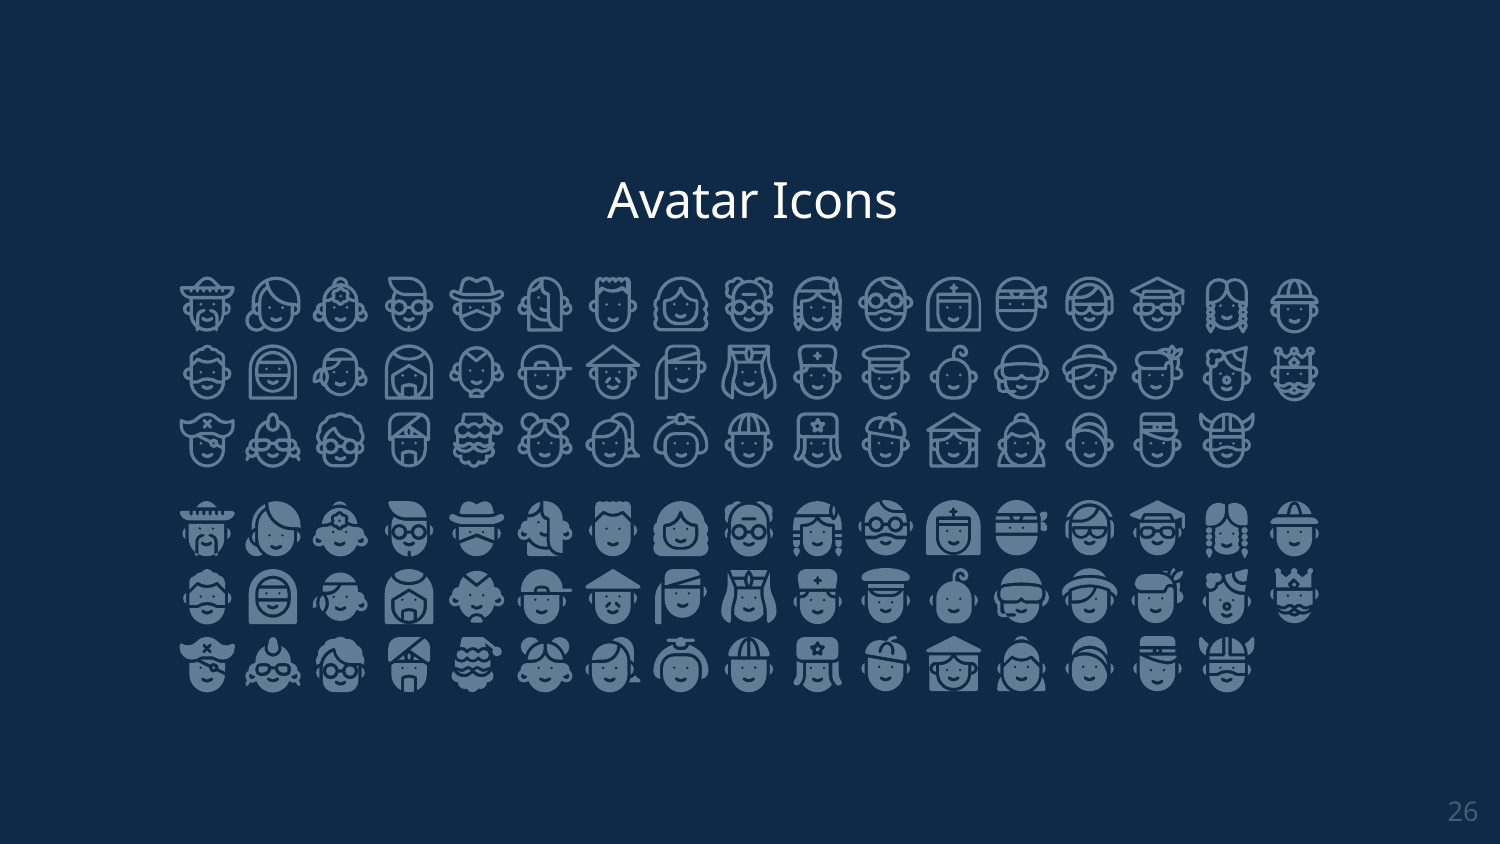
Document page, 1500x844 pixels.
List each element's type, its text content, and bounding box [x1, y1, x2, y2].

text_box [315, 411, 366, 468]
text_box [792, 500, 843, 557]
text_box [857, 499, 914, 556]
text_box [448, 276, 506, 332]
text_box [387, 412, 431, 468]
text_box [179, 500, 236, 557]
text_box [925, 499, 982, 556]
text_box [312, 500, 369, 557]
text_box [1061, 344, 1118, 400]
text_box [448, 500, 506, 557]
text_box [997, 412, 1046, 468]
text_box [996, 635, 1046, 692]
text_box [245, 500, 301, 557]
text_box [925, 412, 982, 468]
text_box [925, 276, 982, 332]
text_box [724, 412, 774, 468]
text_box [315, 636, 366, 693]
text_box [585, 636, 641, 693]
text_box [861, 567, 911, 624]
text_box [995, 276, 1048, 332]
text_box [517, 500, 573, 557]
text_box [1133, 412, 1182, 468]
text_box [387, 636, 431, 693]
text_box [857, 276, 914, 332]
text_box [1065, 635, 1115, 692]
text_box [653, 500, 709, 557]
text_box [1198, 412, 1255, 469]
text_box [653, 636, 709, 693]
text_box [792, 636, 843, 693]
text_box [244, 636, 301, 693]
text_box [182, 344, 232, 400]
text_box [1131, 567, 1184, 624]
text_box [724, 636, 774, 693]
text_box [584, 344, 642, 400]
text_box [653, 276, 709, 332]
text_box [312, 572, 369, 622]
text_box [720, 344, 777, 400]
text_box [1129, 276, 1186, 332]
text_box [451, 636, 503, 693]
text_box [1133, 635, 1182, 692]
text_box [993, 567, 1050, 624]
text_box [517, 344, 573, 400]
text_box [1065, 276, 1115, 332]
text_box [384, 500, 434, 557]
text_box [654, 568, 708, 625]
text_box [588, 276, 638, 333]
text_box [929, 567, 979, 624]
slide_number 26 [1403, 779, 1494, 844]
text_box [248, 568, 298, 625]
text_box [448, 345, 505, 399]
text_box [448, 570, 505, 623]
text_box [721, 569, 777, 624]
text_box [1198, 636, 1255, 693]
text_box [179, 636, 236, 693]
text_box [1129, 500, 1186, 556]
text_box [993, 344, 1050, 400]
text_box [925, 635, 982, 692]
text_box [654, 344, 707, 400]
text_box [516, 276, 574, 332]
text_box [248, 344, 298, 400]
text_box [182, 568, 232, 625]
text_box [1202, 345, 1252, 402]
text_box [1205, 502, 1249, 559]
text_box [722, 276, 775, 333]
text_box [517, 636, 573, 693]
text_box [585, 568, 642, 625]
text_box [861, 344, 911, 400]
title Avatar Icons [175, 153, 1332, 233]
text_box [245, 276, 301, 333]
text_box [1269, 278, 1319, 334]
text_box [312, 347, 369, 397]
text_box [312, 276, 369, 333]
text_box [861, 635, 911, 692]
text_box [1065, 499, 1115, 556]
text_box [724, 500, 774, 557]
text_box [792, 344, 843, 400]
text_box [179, 412, 236, 468]
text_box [792, 412, 843, 468]
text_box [1061, 567, 1118, 624]
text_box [792, 275, 843, 332]
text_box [995, 499, 1048, 556]
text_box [861, 411, 911, 468]
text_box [1202, 568, 1252, 625]
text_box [929, 344, 979, 400]
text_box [1270, 346, 1319, 402]
text_box [452, 412, 504, 468]
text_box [653, 412, 709, 468]
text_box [1205, 277, 1249, 334]
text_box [517, 412, 573, 468]
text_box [1269, 567, 1319, 624]
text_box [384, 344, 434, 400]
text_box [1269, 500, 1320, 557]
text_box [384, 276, 434, 333]
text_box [179, 276, 236, 332]
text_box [588, 500, 638, 557]
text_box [1065, 412, 1115, 468]
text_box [384, 568, 434, 625]
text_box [585, 412, 642, 468]
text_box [517, 568, 573, 625]
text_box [244, 412, 302, 468]
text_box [793, 568, 843, 625]
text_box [1131, 344, 1184, 400]
